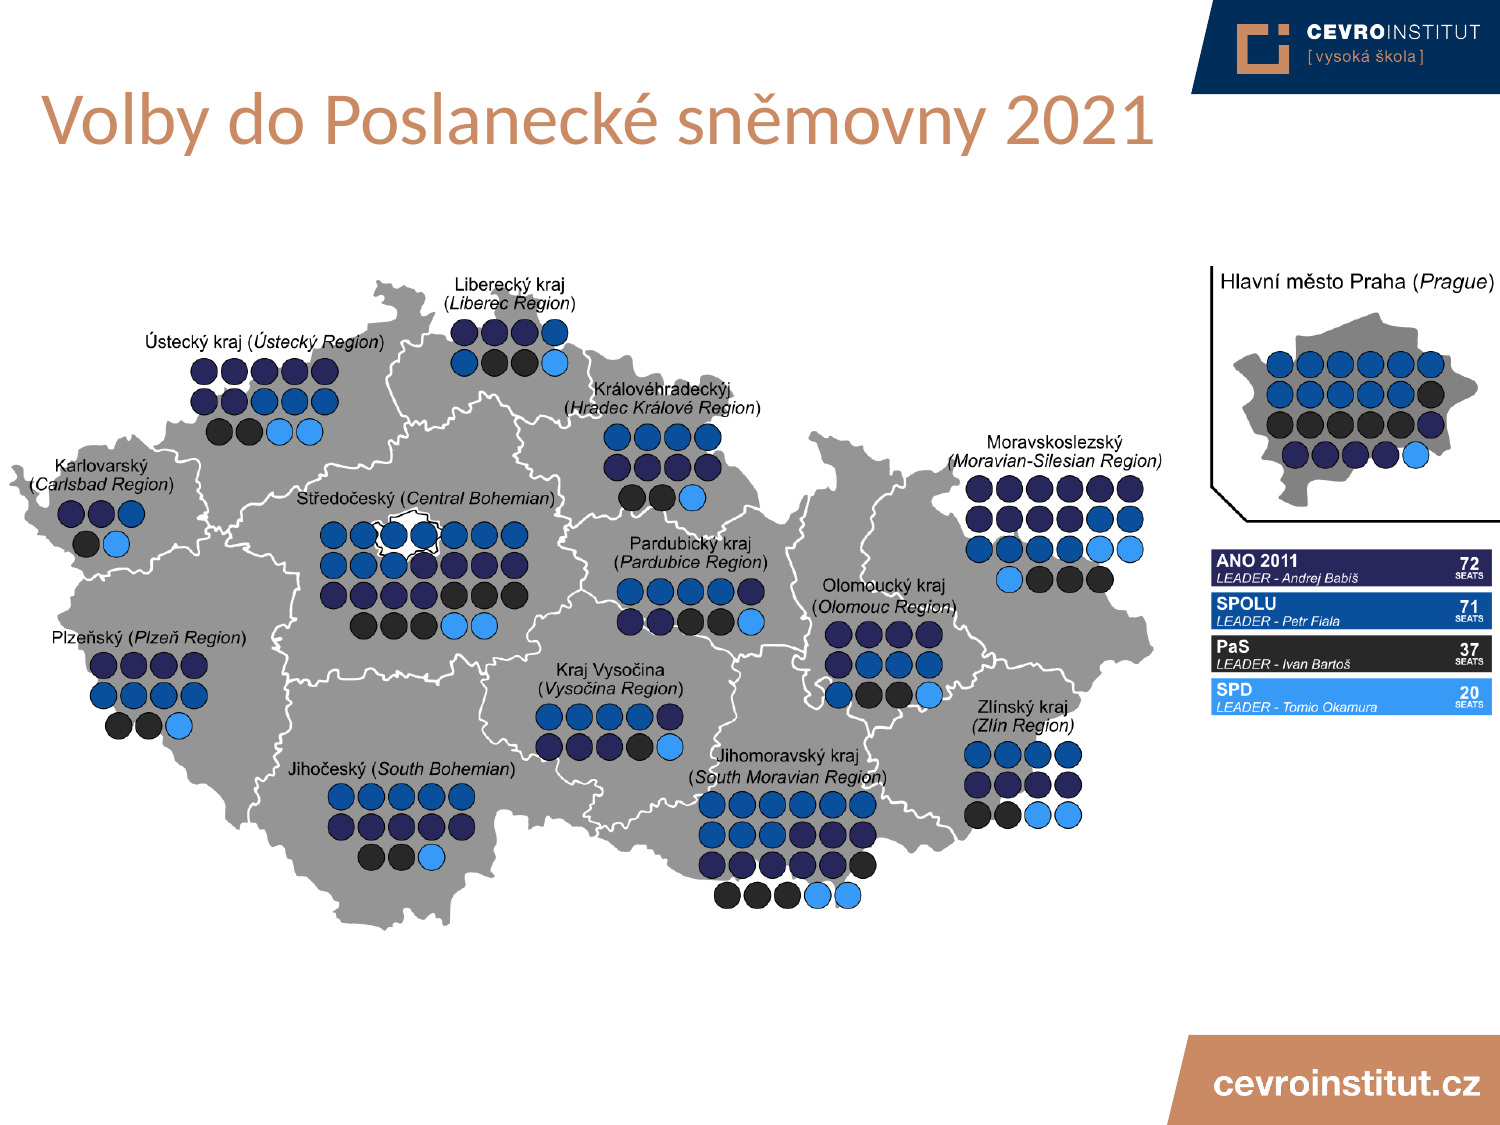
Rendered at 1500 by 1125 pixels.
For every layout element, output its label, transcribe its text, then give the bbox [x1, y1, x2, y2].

picture [1214, 1069, 1480, 1096]
title Volby do Poslanecké sněmovny 2021 [0, 22, 1500, 229]
picture [0, 266, 1500, 941]
